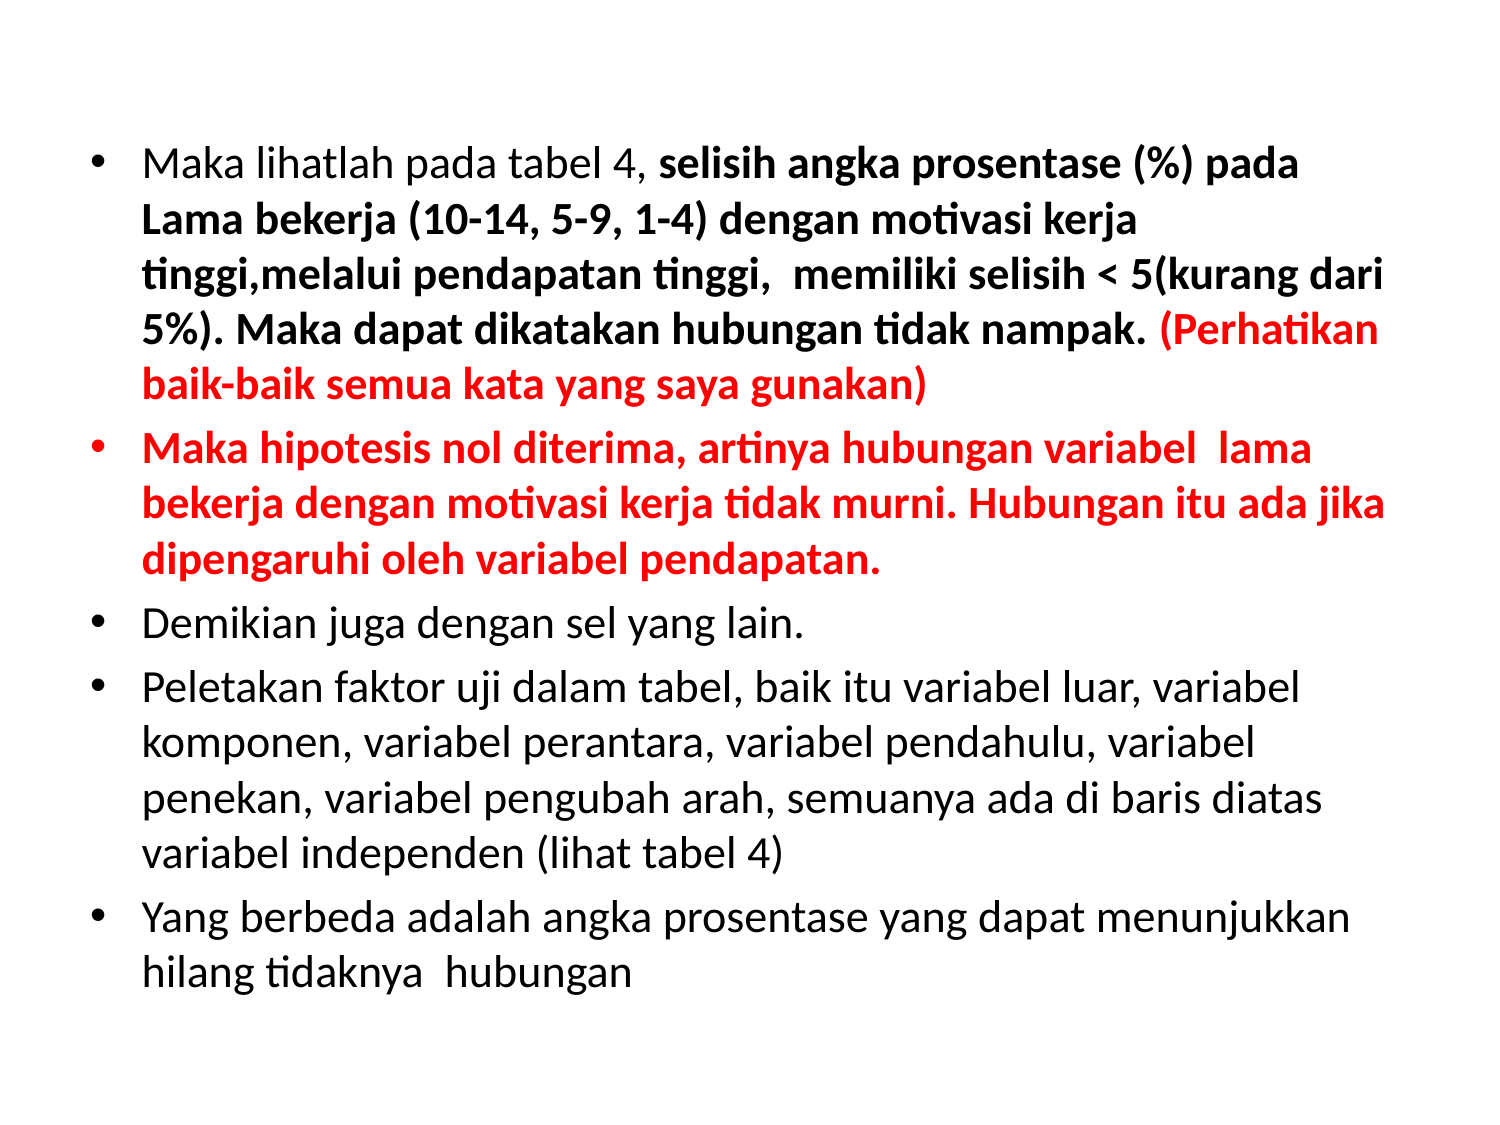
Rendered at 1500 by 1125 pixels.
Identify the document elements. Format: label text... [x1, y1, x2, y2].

list Maka lihatlah pada tabel 4, selisih angka prosentase (%) pada Lama bekerja (10-14, 5-9, 1-4) dengan motivasi kerja tinggi,melalui pendapatan tinggi, memiliki selisih < 5(kurang dari 5%). Maka dapat dikatakan hubungan tidak nampak. (Perhatikan baik-baik semua kata yang saya gunakan) Maka hipotesis nol diterima, artinya hubungan variabel lama bekerja dengan motivasi kerja tidak murni. Hubungan itu ada jika dipengaruhi oleh variabel pendapatan. Demikian juga dengan sel yang lain. Peletakan faktor uji dalam tabel, baik itu variabel luar, variabel komponen, variabel perantara, variabel pendahulu, variabel penekan, variabel pengubah arah, semuanya ada di baris diatas variabel independen (lihat tabel 4) Yang berbeda adalah angka prosentase yang dapat menunjukkan hilang tidaknya hubungan [75, 125, 1425, 1005]
